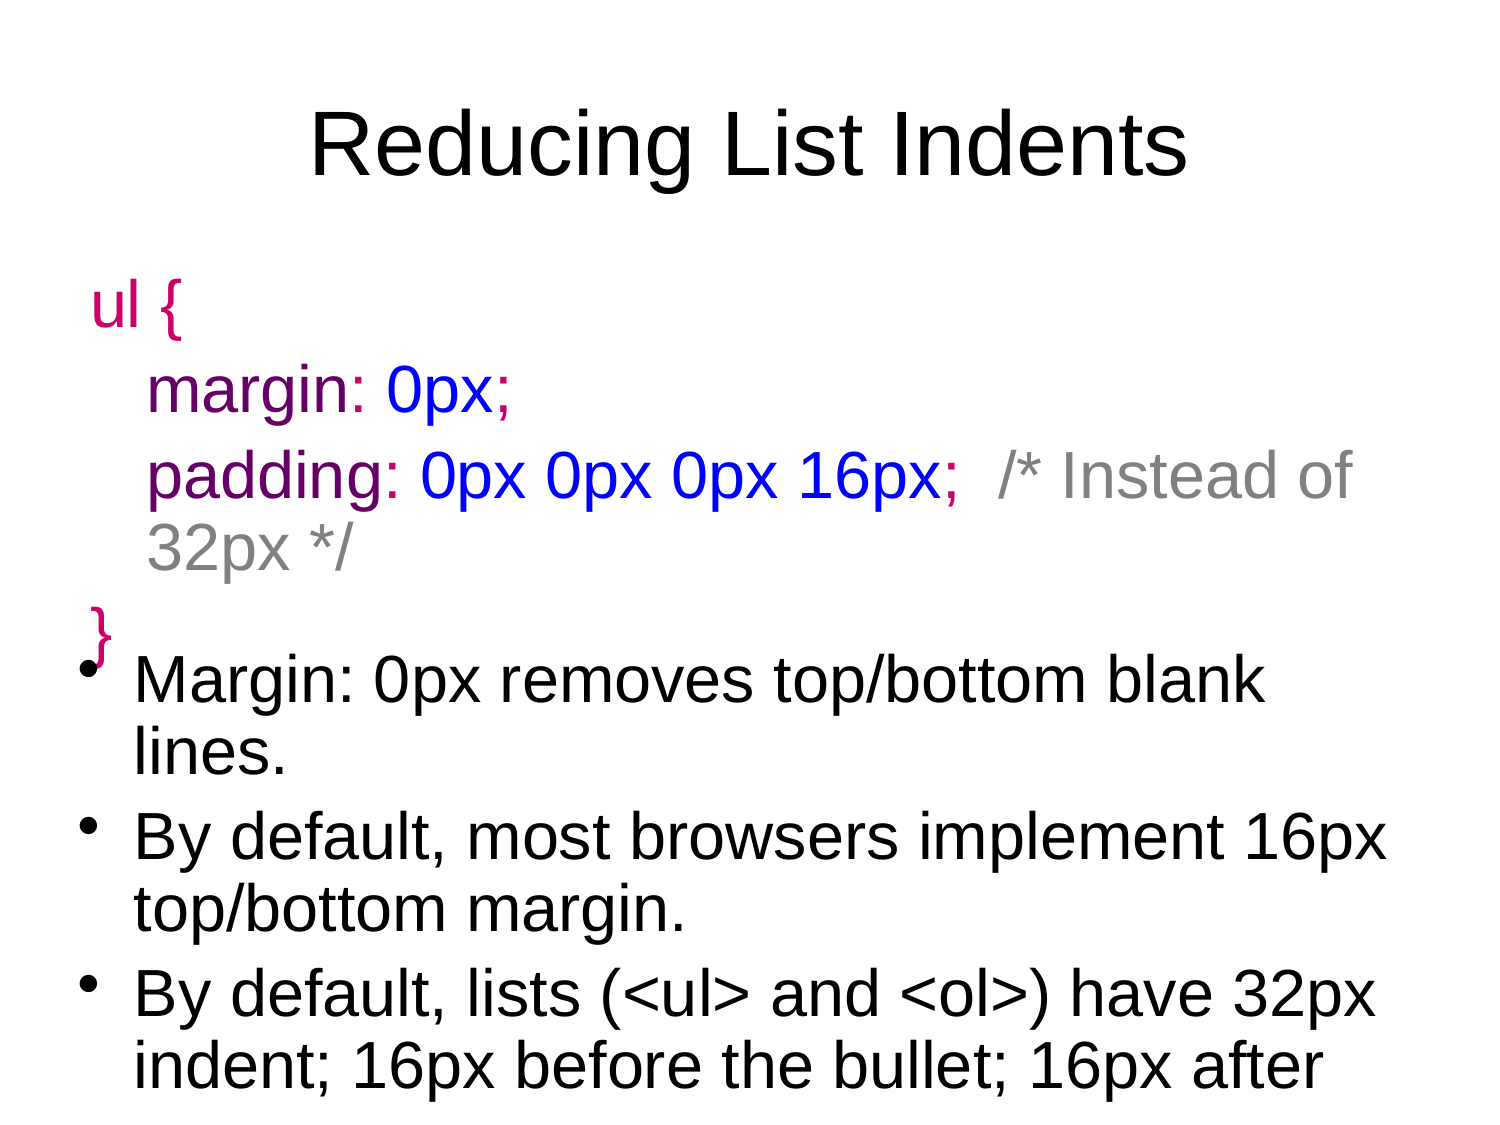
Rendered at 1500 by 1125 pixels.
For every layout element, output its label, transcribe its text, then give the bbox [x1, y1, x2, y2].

list ul { margin: 0px; padding: 0px 0px 0px 16px; /* Instead of 32px */ } [74, 262, 1463, 1006]
list Margin: 0px removes top/bottom blank lines. By default, most browsers implement 16px top/bottom margin. By default, lists (<ul> and <ol>) have 32px indent; 16px before the bullet; 16px after [62, 637, 1426, 1006]
title Reducing List Indents [74, 44, 1426, 233]
